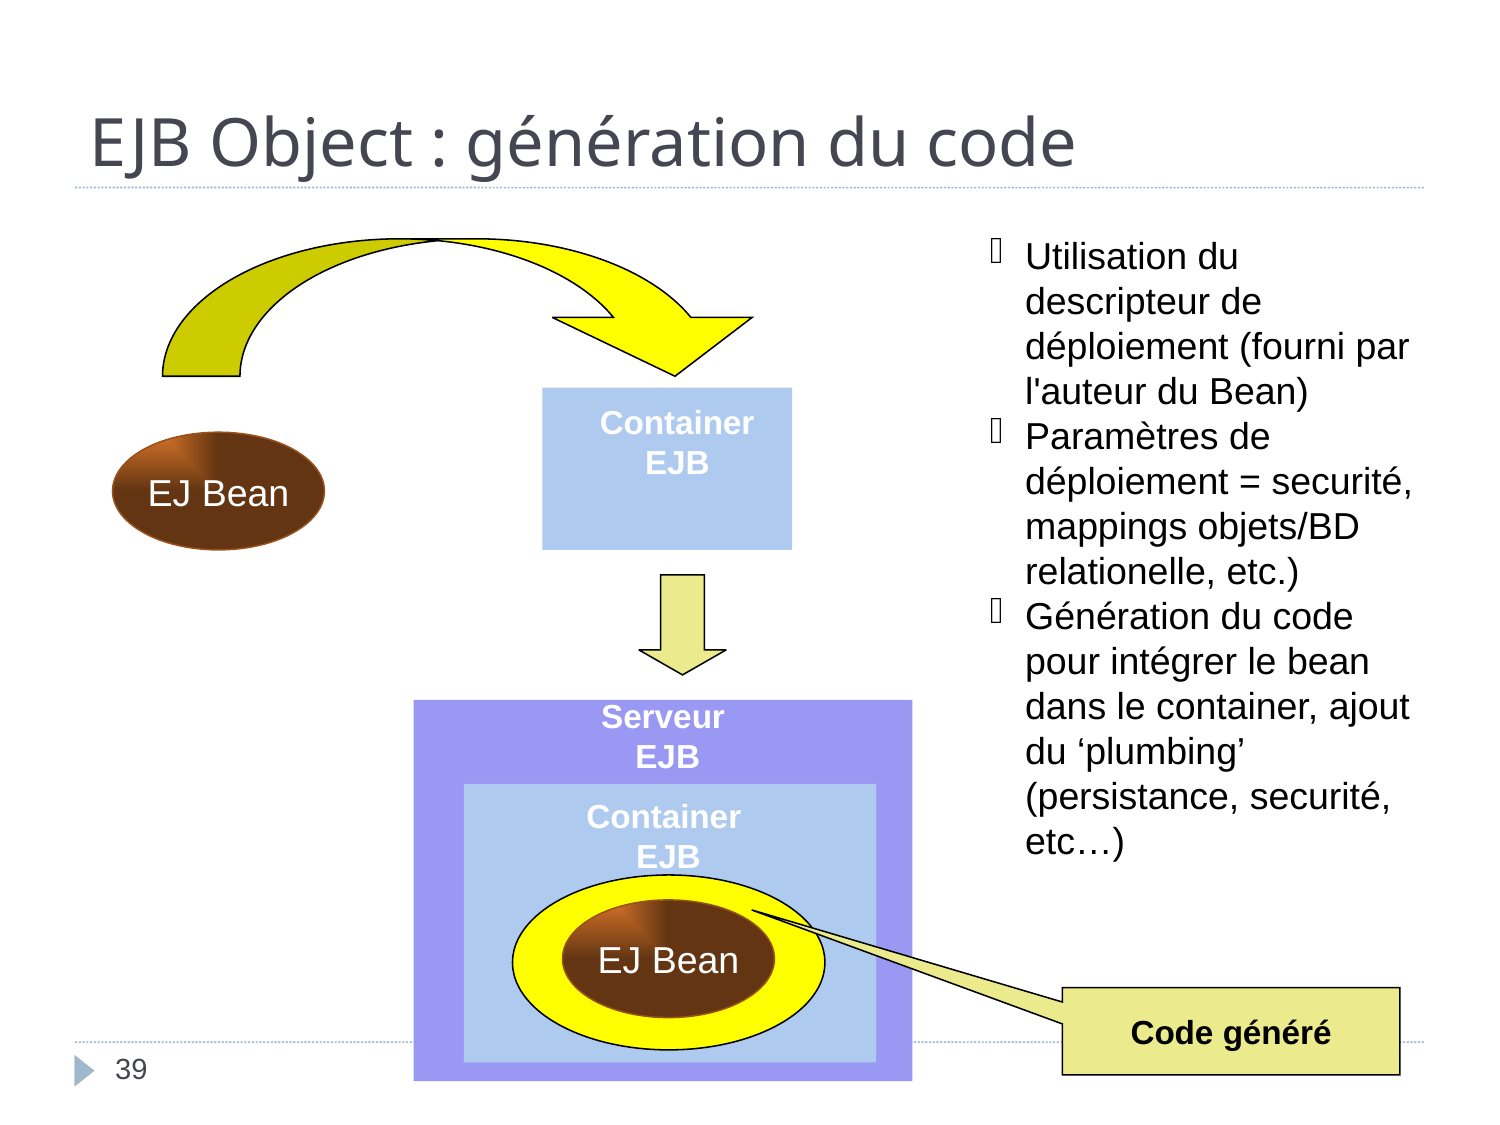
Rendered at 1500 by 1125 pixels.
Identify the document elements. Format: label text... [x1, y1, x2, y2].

text_box Code généré [751, 909, 1400, 1075]
text_box EJ Bean [562, 899, 775, 1018]
text_box Utilisation du descripteur de déploiement (fourni par l'auteur du Bean) Paramètres de déploiement = securité, mappings objets/BD relationelle, etc.) Génération du code pour intégrer le bean dans le container, ajout du ‘plumbing’ (persistance, securité, etc…) [974, 224, 1449, 833]
text_box [512, 874, 825, 1050]
text_box Container EJB [487, 787, 841, 883]
text_box <numéro> [100, 1042, 426, 1103]
text_box [542, 387, 793, 550]
text_box [413, 699, 913, 1082]
text_box [638, 574, 727, 675]
text_box EJB Object : génération du code [75, 37, 1425, 188]
text_box [162, 238, 753, 377]
text_box EJ Bean [112, 432, 325, 550]
text_box Container EJB [570, 393, 785, 489]
text_box Serveur EJB [524, 687, 802, 783]
text_box [463, 783, 877, 1063]
